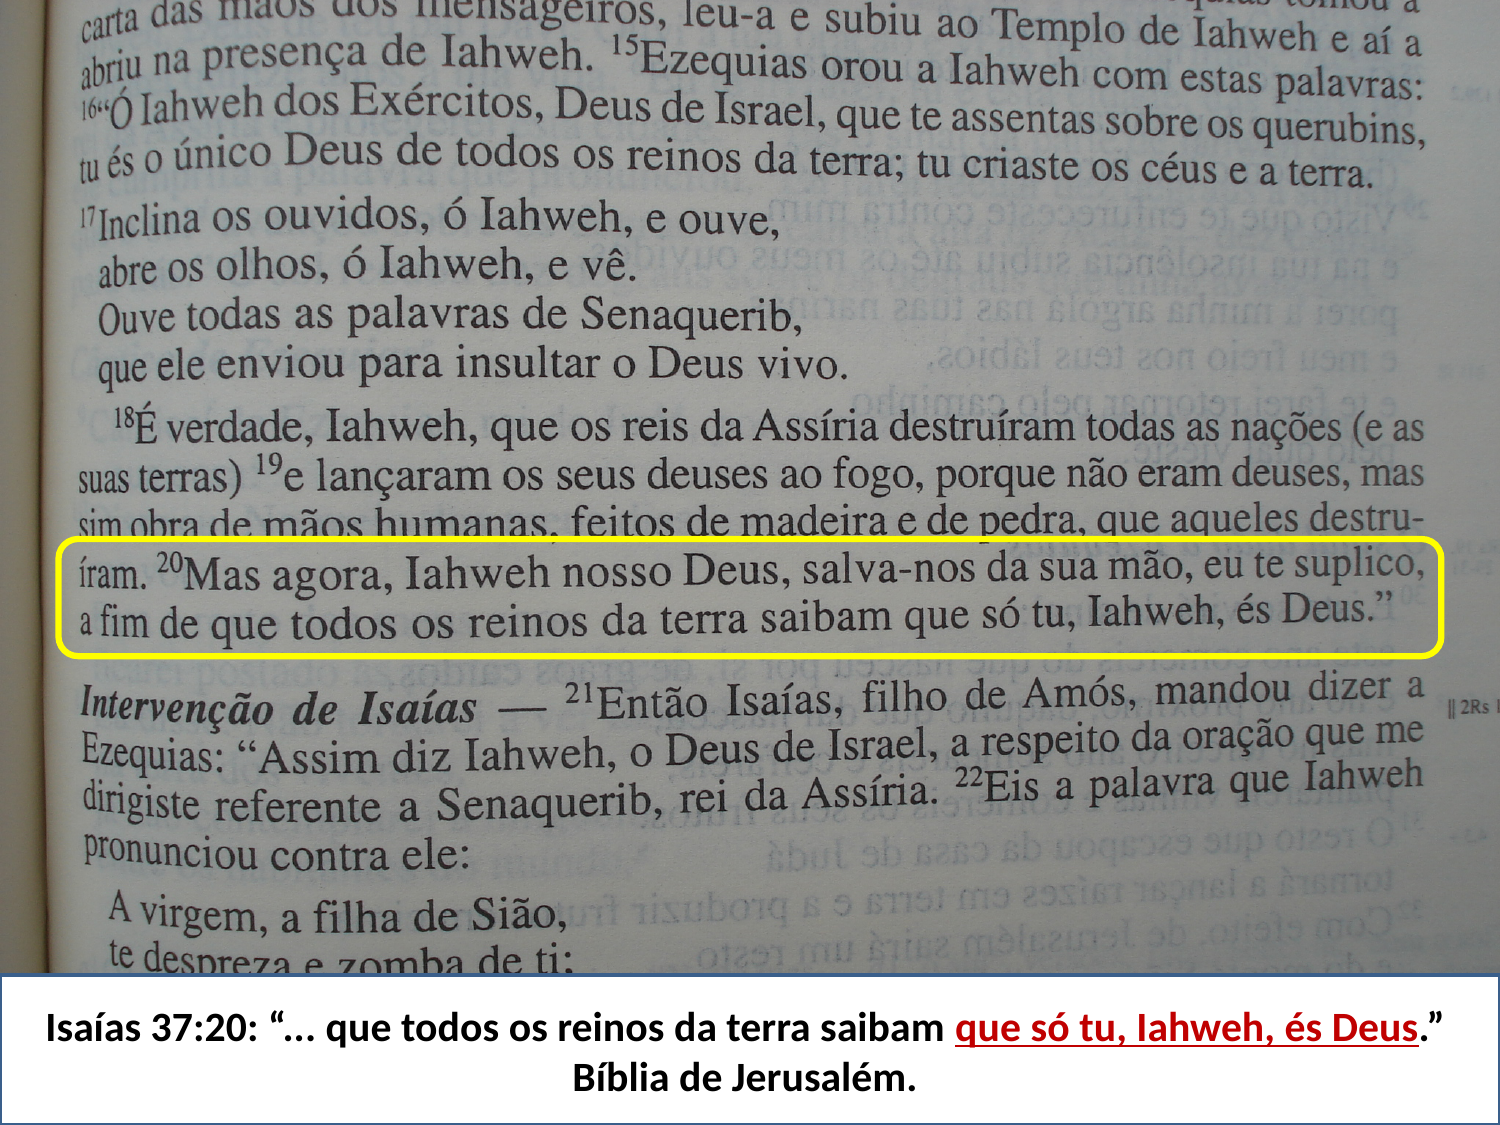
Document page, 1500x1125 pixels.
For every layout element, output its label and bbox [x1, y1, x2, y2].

list [0, 0, 1500, 1125]
